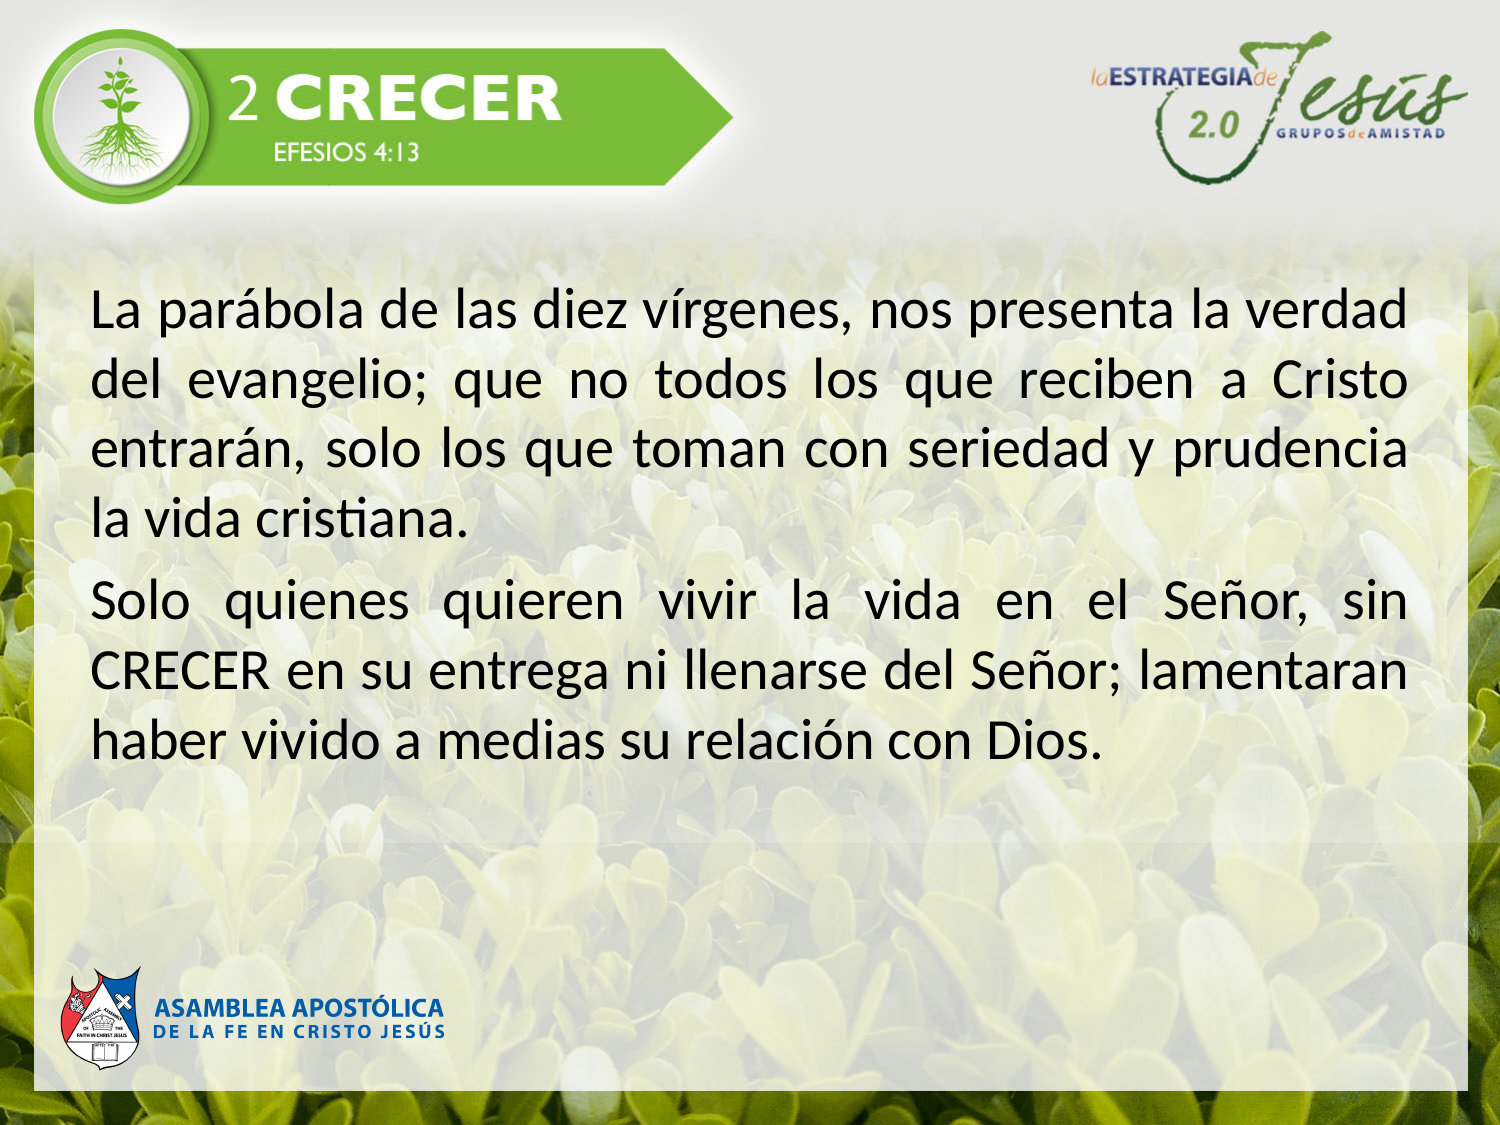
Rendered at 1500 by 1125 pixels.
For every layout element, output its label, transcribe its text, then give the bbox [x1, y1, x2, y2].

list La parábola de las diez vírgenes, nos presenta la verdad del evangelio; que no todos los que reciben a Cristo entrarán, solo los que toman con seriedad y prudencia la vida cristiana. Solo quienes quieren vivir la vida en el Señor, sin CRECER en su entrega ni llenarse del Señor; lamentaran haber vivido a medias su relación con Dios. [75, 262, 1425, 1005]
picture [0, 0, 1500, 1125]
